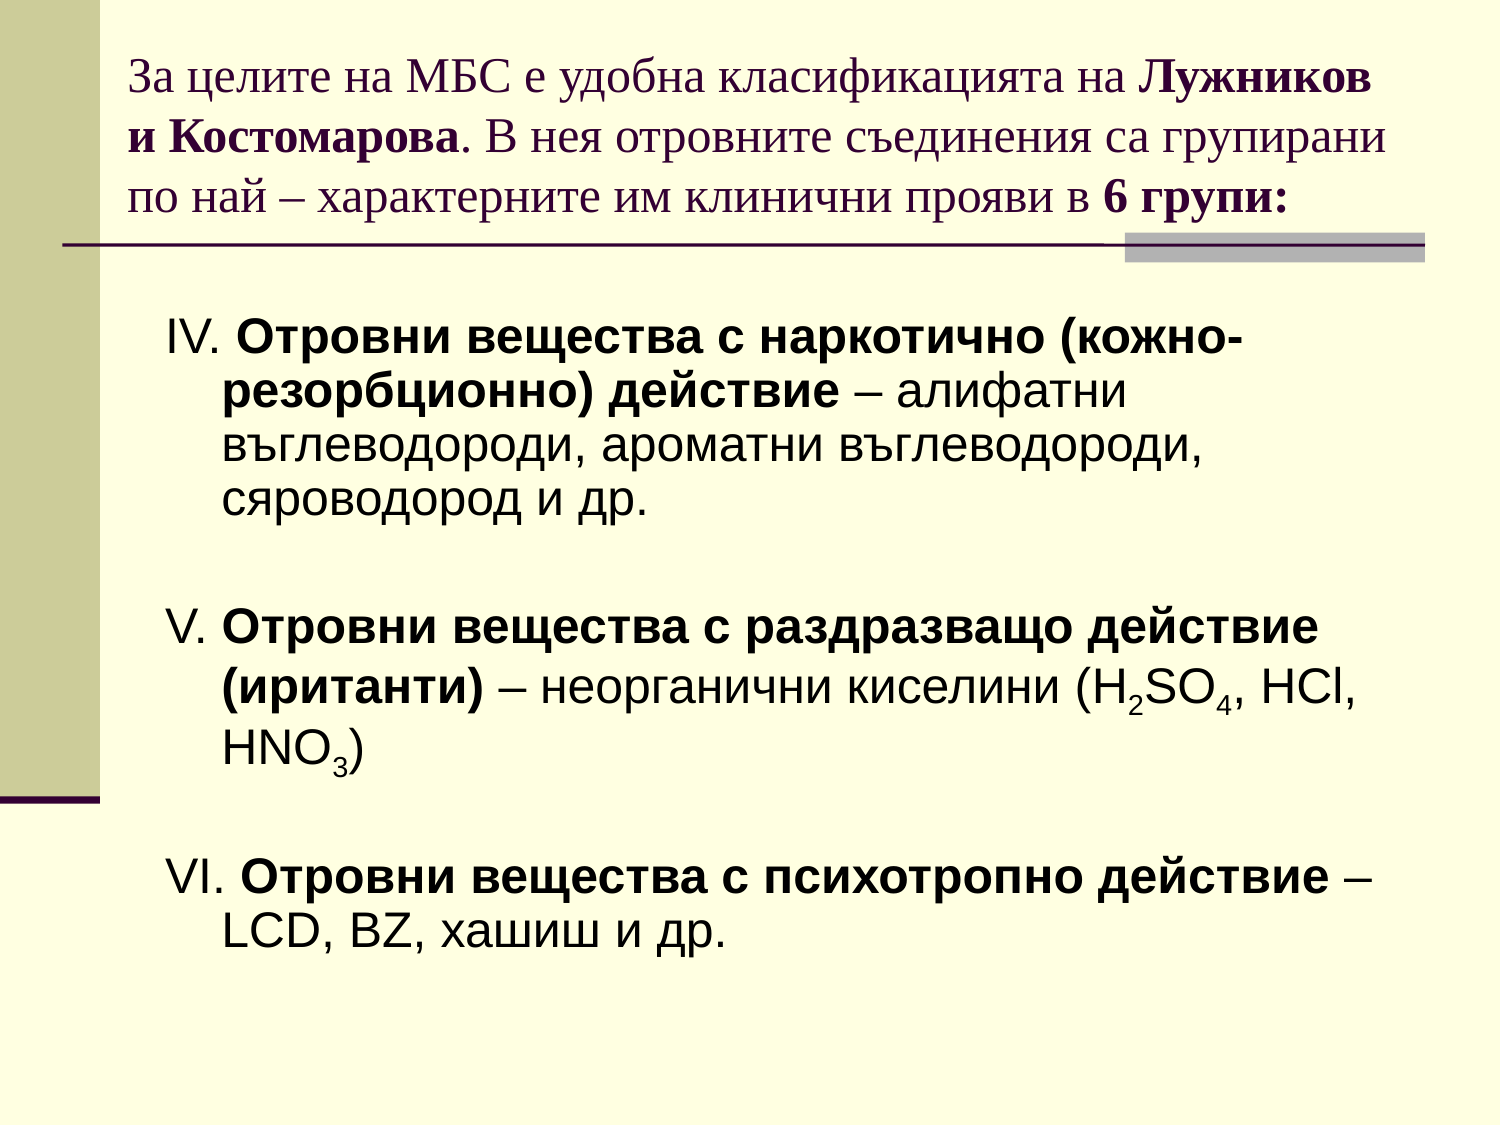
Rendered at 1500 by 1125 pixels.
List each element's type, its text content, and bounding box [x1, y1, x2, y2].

title За целите на МБС е удобна класификацията на Лужников и Костомарова. В нея отровните съединения са групирани по най – характерните им клинични прояви в 6 групи: [112, 45, 1425, 221]
list ІV. Отровни вещества с наркотично (кожно-резорбционно) действие – алифатни въглеводороди, ароматни въглеводороди, сяроводород и др. V. Отровни вещества с раздразващо действие (иританти) – неорганични киселини (H2SO4, HCl, HNO3) VІ. Отровни вещества с психотропно действие – LCD, BZ, хашиш и др. [150, 302, 1425, 1006]
